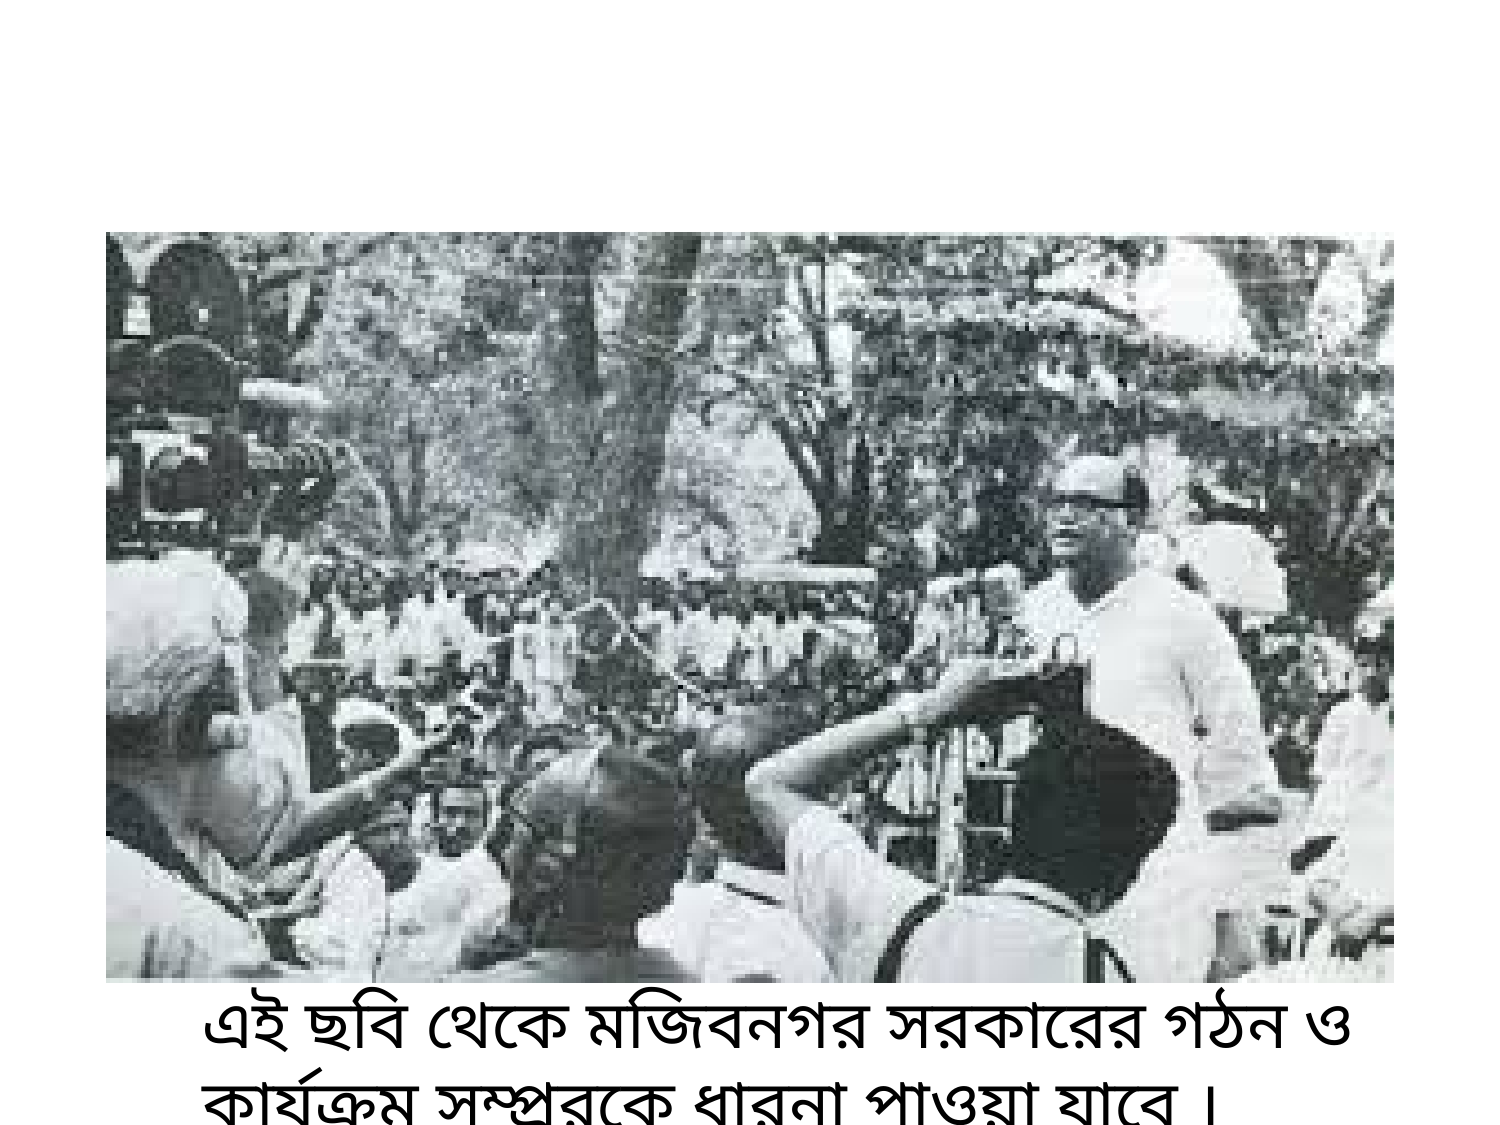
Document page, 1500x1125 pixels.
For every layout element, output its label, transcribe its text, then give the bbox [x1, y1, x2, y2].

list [105, 232, 1394, 983]
text_box এই ছবি থেকে মজিবনগর সরকারের গঠন ও কার্যক্রম সম্প্ররকে ধারনা পাওয়া যাবে । [187, 991, 1388, 1125]
